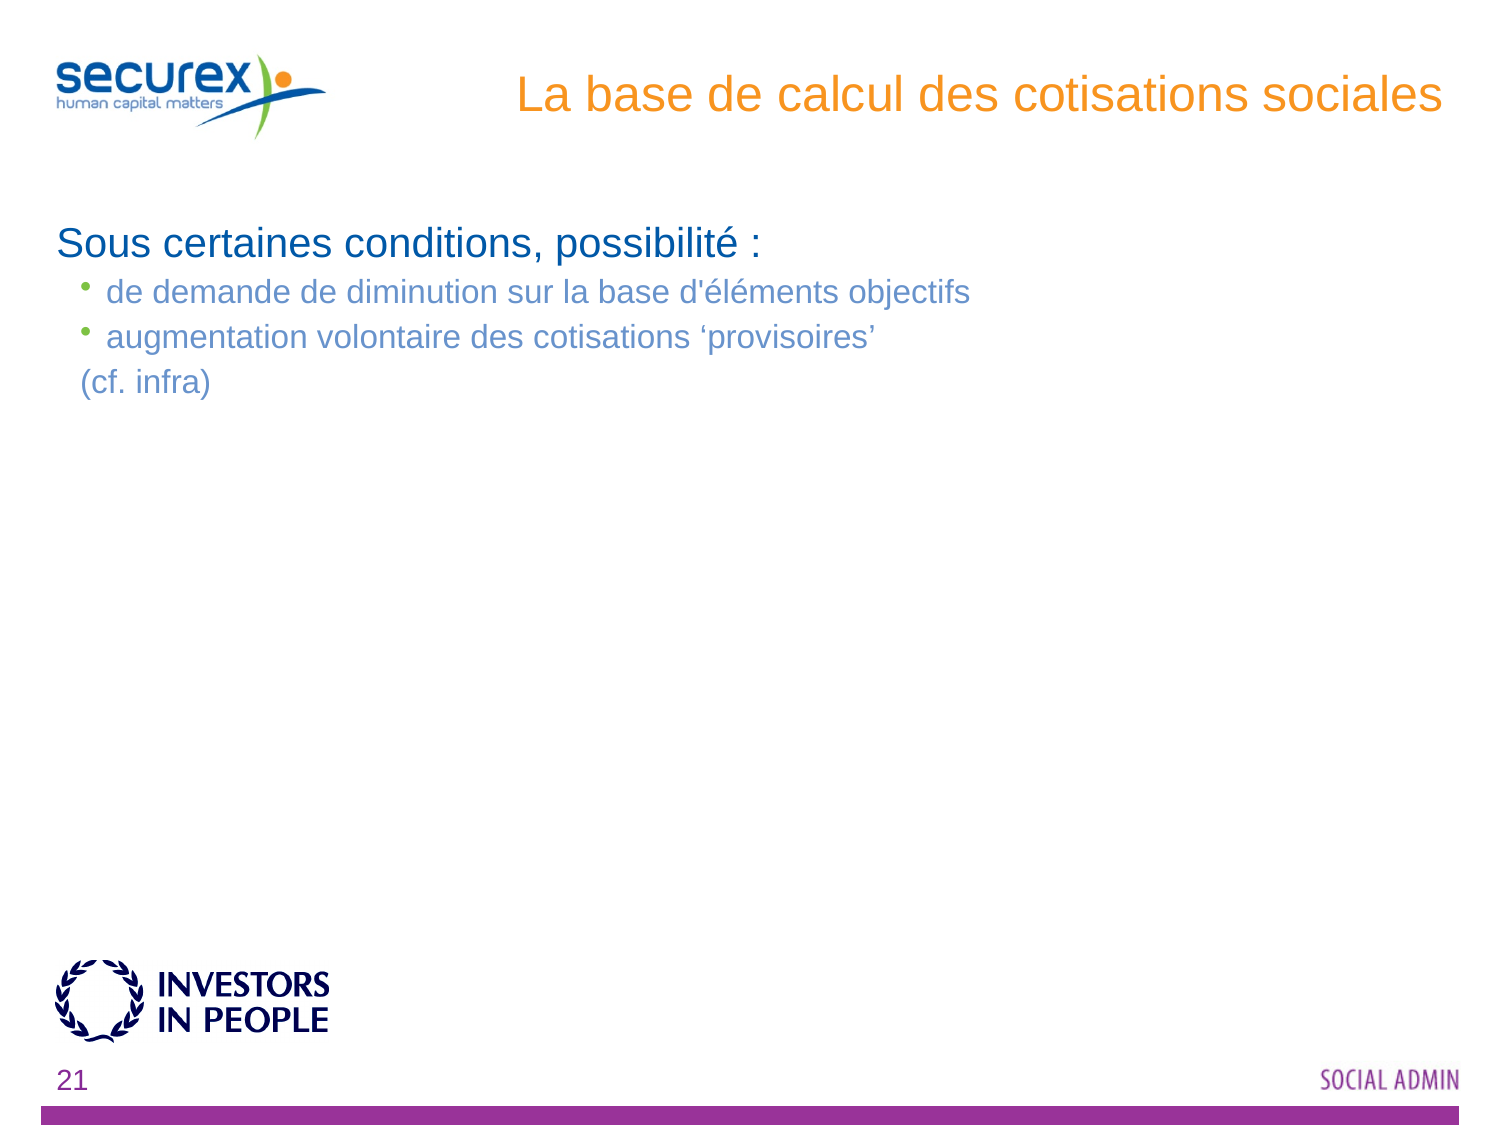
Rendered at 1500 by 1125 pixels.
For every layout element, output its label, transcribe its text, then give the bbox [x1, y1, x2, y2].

slide_number 21 [40, 1053, 344, 1125]
title La base de calcul des cotisations sociales [343, 0, 1460, 184]
list Sous certaines conditions, possibilité : de demande de diminution sur la base d'éléments objectifs augmentation volontaire des cotisations ‘provisoires’ (cf. infra) [40, 207, 1460, 1048]
picture [1257, 1046, 1500, 1098]
picture [55, 33, 343, 144]
